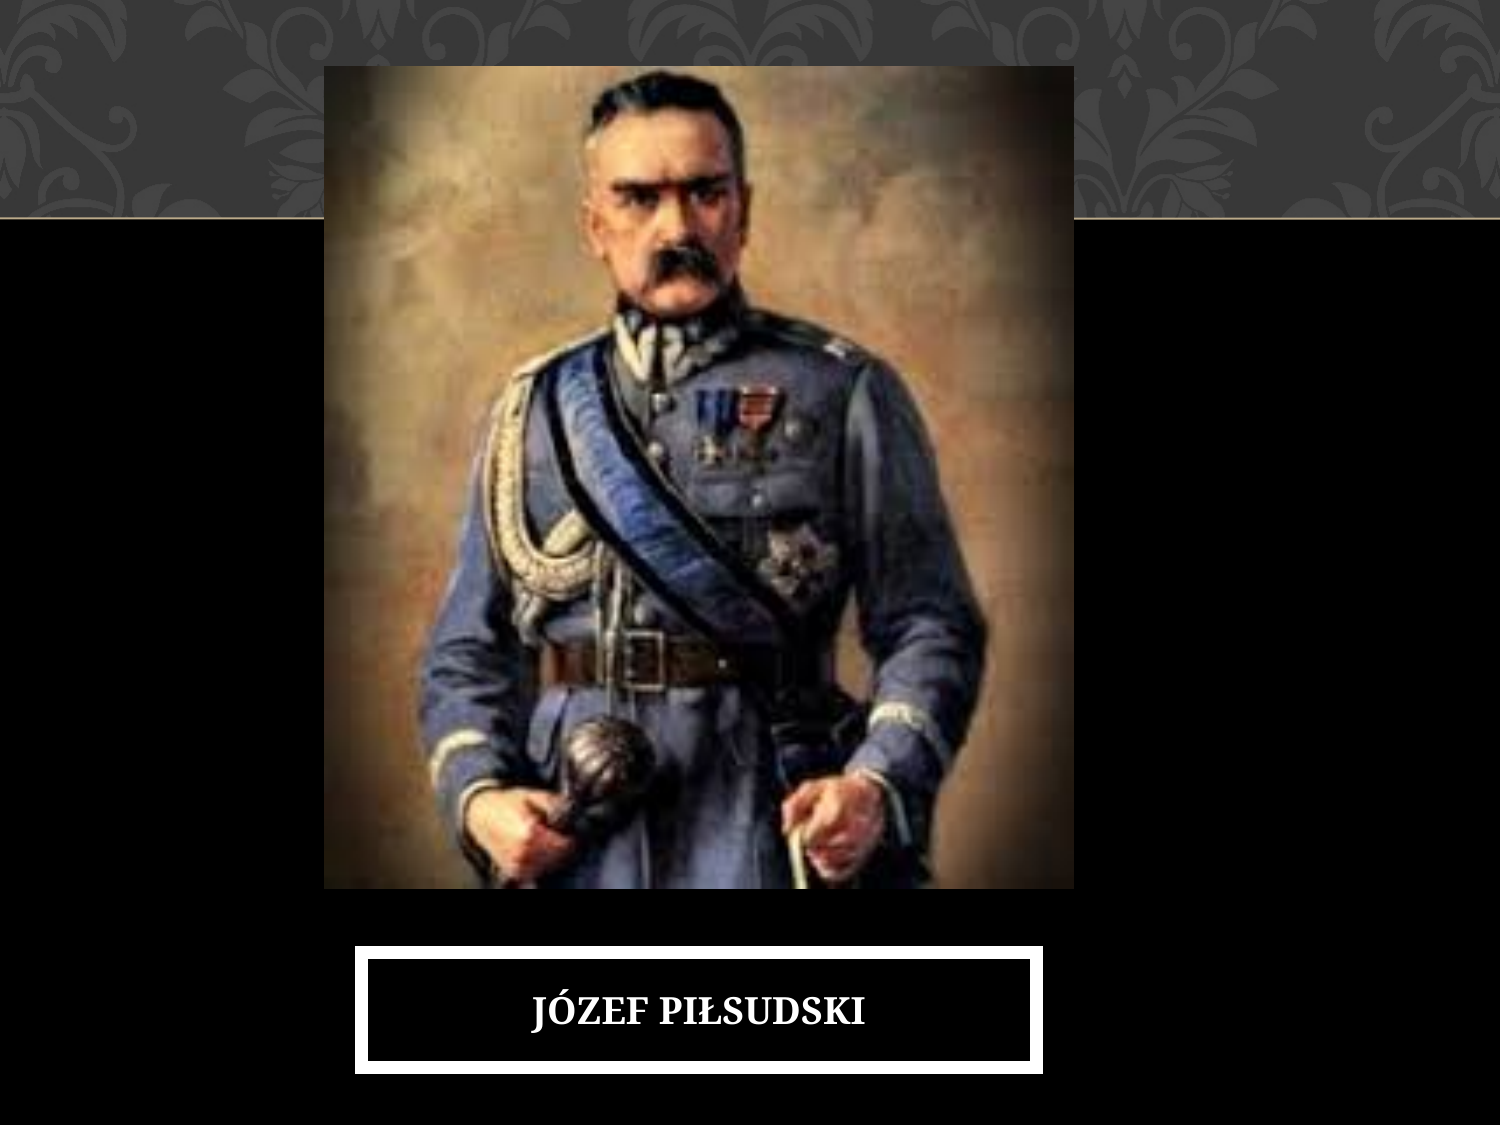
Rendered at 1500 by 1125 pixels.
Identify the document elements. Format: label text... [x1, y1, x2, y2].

picture [324, 66, 1074, 889]
title Józef Piłsudski [355, 946, 1043, 1074]
